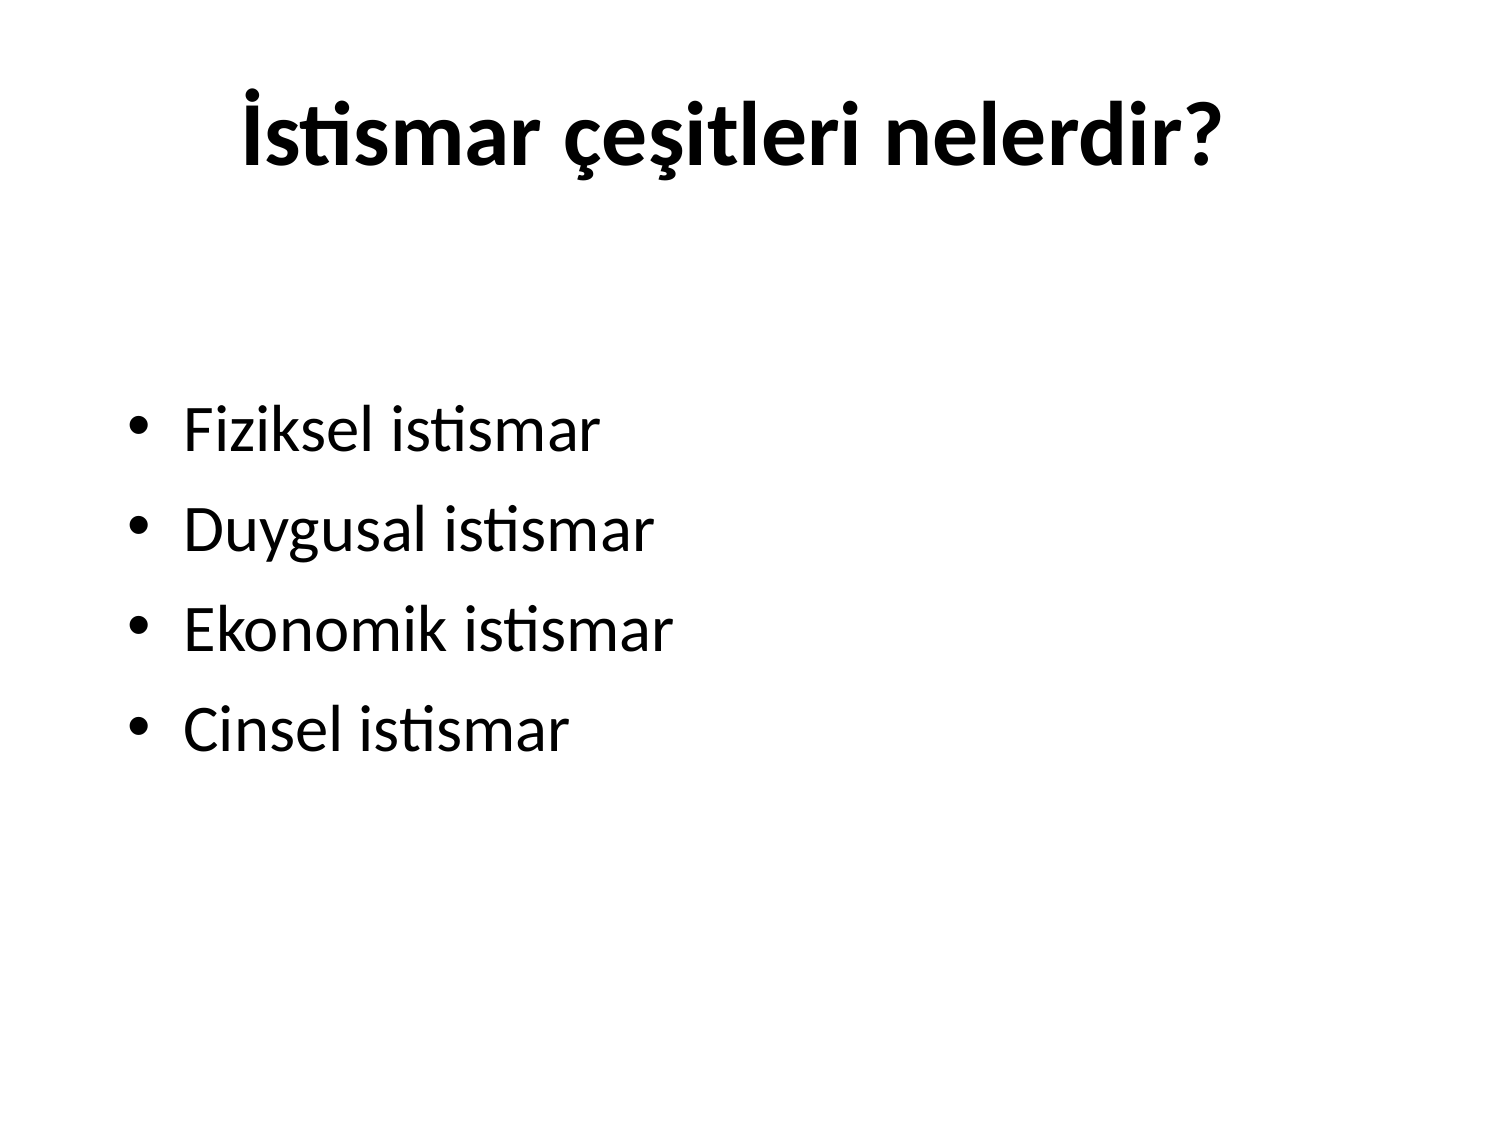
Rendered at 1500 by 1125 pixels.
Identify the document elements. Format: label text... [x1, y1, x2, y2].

title İstismar çeşitleri nelerdir? [76, 27, 1390, 231]
list Fiziksel istismar Duygusal istismar Ekonomik istismar Cinsel istismar [112, 276, 802, 930]
